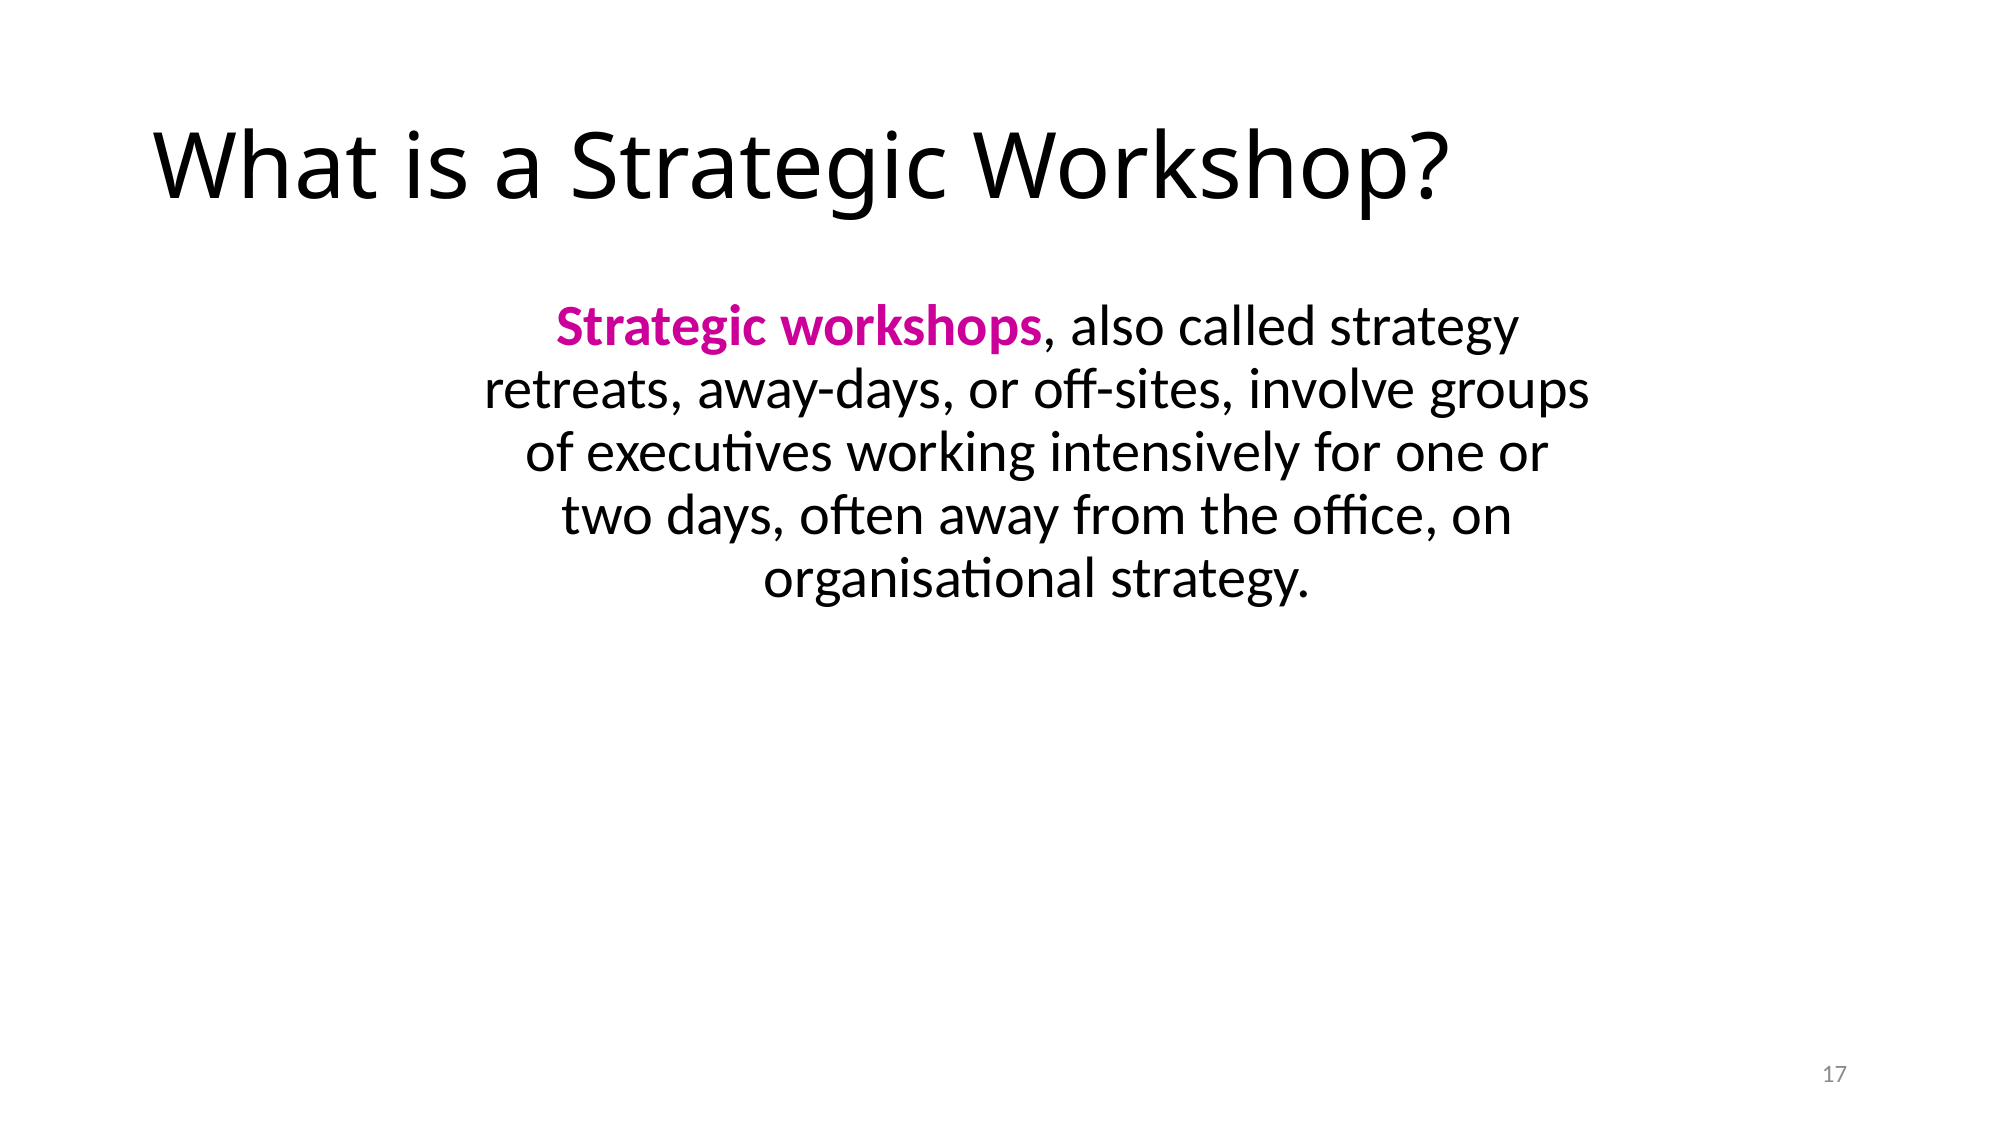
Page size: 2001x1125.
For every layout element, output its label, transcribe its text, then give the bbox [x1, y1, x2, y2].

title What is a Strategic Workshop? [137, 59, 1863, 278]
list Strategic workshops, also called strategy retreats, away-days, or off-sites, involve groups of executives working intensively for one or two days, often away from the office, on organisational strategy. [425, 287, 1613, 925]
slide_number 17 [1412, 1042, 1863, 1103]
